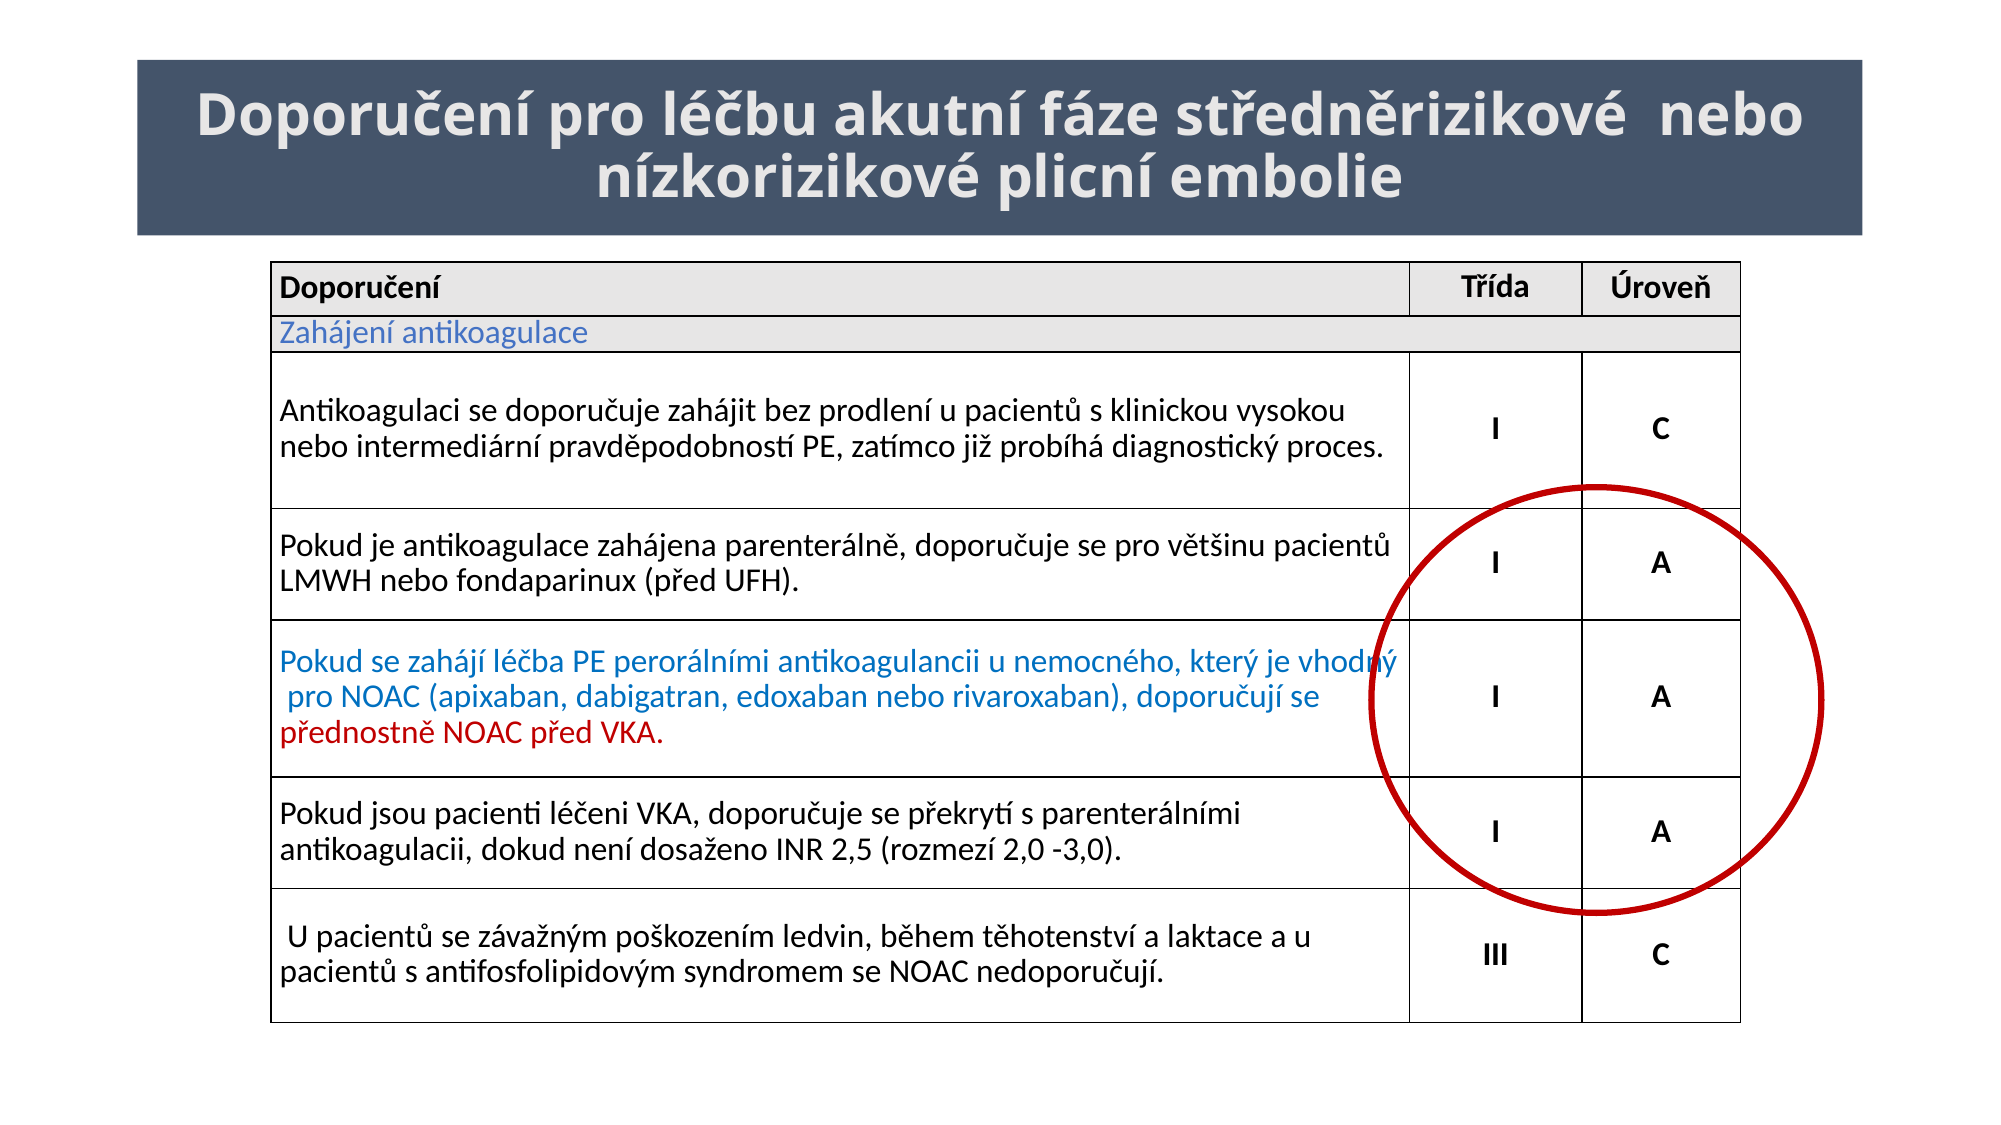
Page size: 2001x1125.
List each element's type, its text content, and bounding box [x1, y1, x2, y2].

table_header Úroveň [1583, 263, 1740, 315]
table_cell C [1583, 889, 1740, 1022]
table_cell I [1410, 353, 1581, 508]
table_cell A [1701, 509, 1740, 534]
text_box [1370, 486, 1823, 914]
table_cell Antikoagulaci se doporučuje zahájit bez prodlení u pacientů s klinickou vysokou nebo intermediární pravděpodobností PE, zatímco již probíhá diagnostický proces. [272, 353, 1409, 508]
table_cell I [1410, 509, 1492, 577]
table_cell C [1583, 353, 1740, 508]
table_cell Zahájení antikoagulace [272, 317, 1740, 351]
table_cell Pokud se zahájí léčba PE perorálními antikoagulancii u nemocného, který je vhodný pro NOAC (apixaban, dabigatran, edoxaban nebo rivaroxaban), doporučují se přednostně NOAC před VKA. [272, 621, 1385, 776]
table_header Doporučení [272, 263, 1409, 315]
table_cell A [1707, 866, 1740, 888]
table_cell III [1410, 889, 1581, 1022]
table_header Třída [1410, 263, 1581, 315]
table_cell Pokud je antikoagulace zahájena parenterálně, doporučuje se pro většinu pacientů LMWH nebo fondaparinux (před UFH). [272, 509, 1409, 619]
table_cell U pacientů se závažným poškozením ledvin, během těhotenství a laktace a u pacientů s antifosfolipidovým syndromem se NOAC nedoporučují. [272, 889, 1409, 1022]
table_cell Pokud jsou pacienti léčeni VKA, doporučuje se překrytí s parenterálními antikoagulacii, dokud není dosaženo INR 2,5 (rozmezí 2,0 -3,0). [272, 778, 1409, 888]
table_cell I [1410, 823, 1486, 888]
title Doporučení pro léčbu akutní fáze středněrizikové nebo nízkorizikové plicní embolie [137, 59, 1863, 236]
